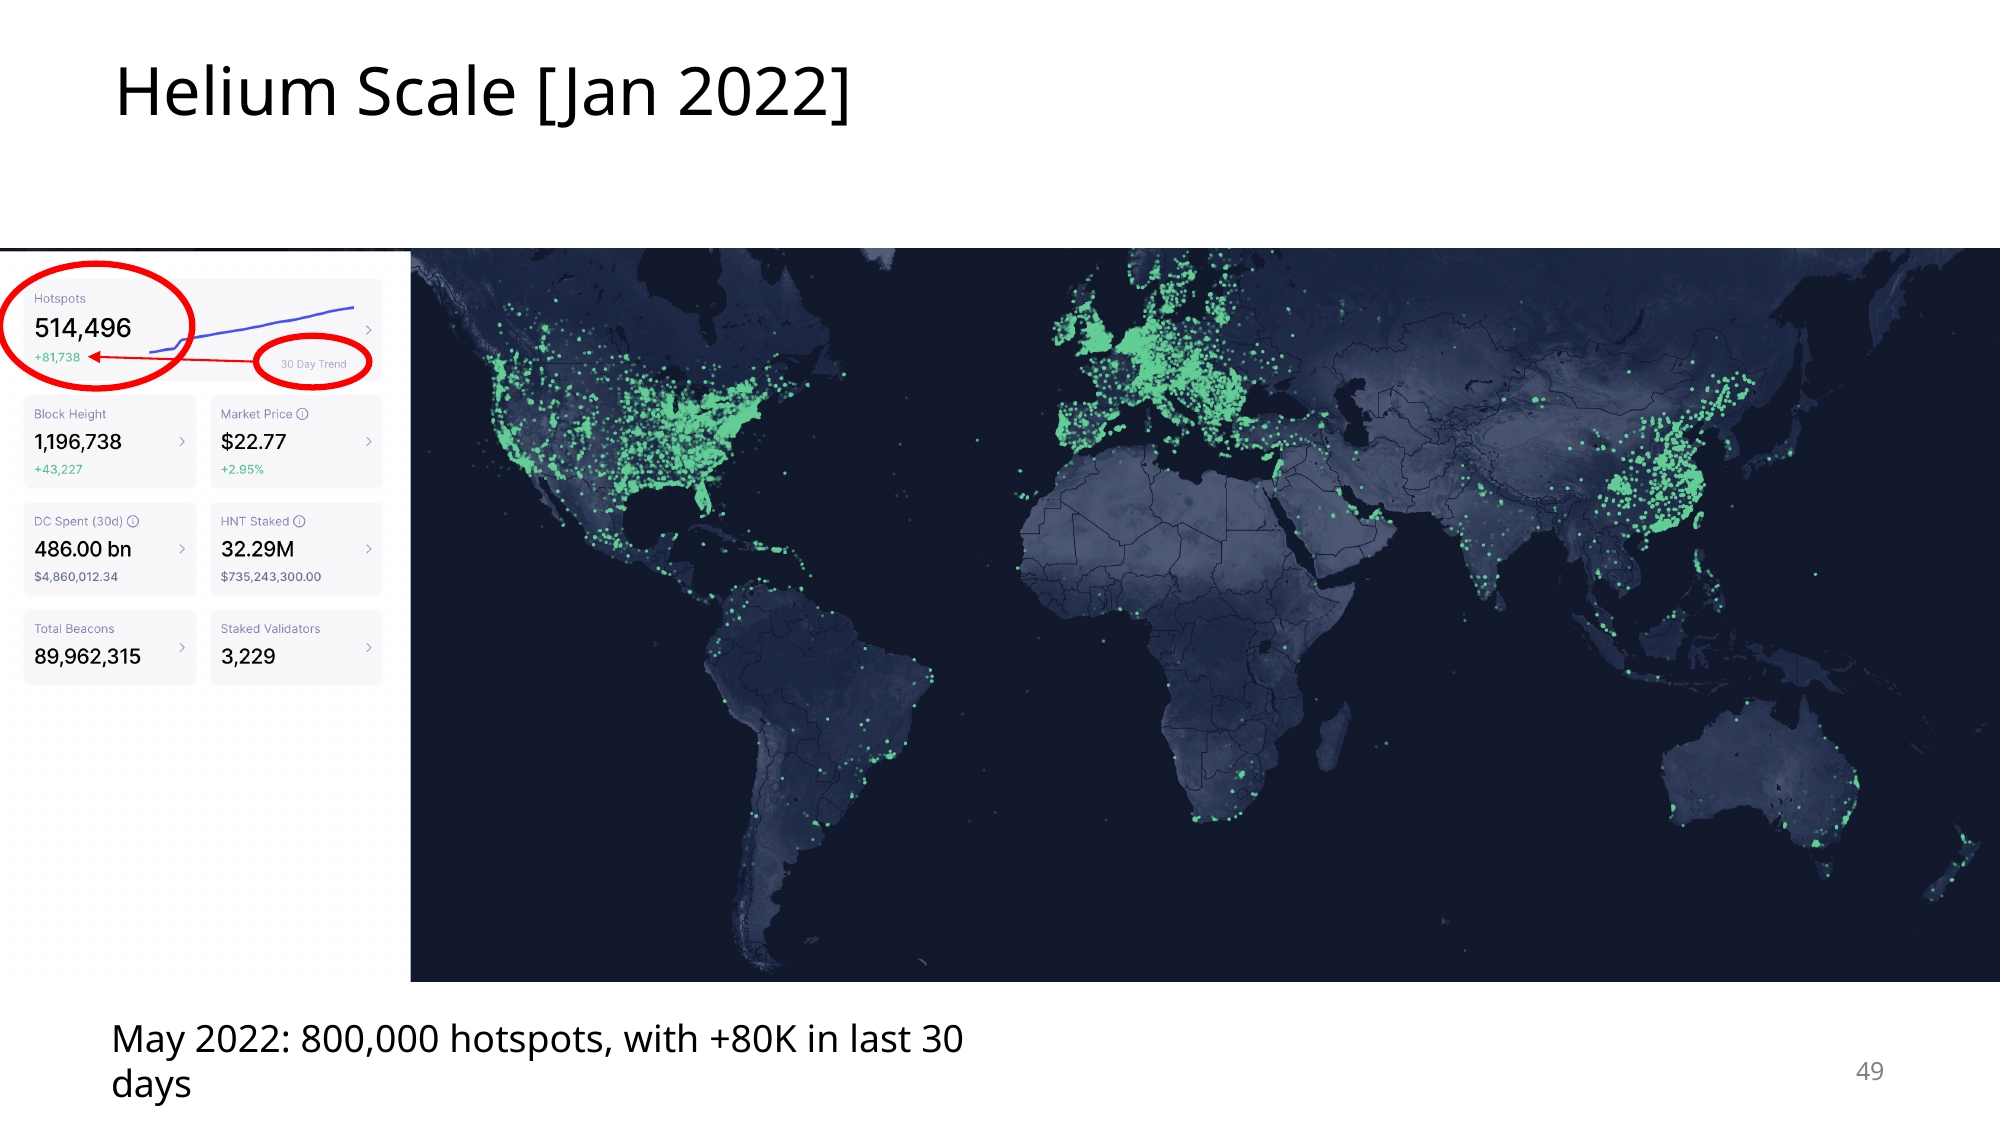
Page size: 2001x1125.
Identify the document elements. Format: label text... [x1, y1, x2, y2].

slide_number 49 [1749, 1042, 1900, 1103]
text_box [87, 335, 370, 388]
text_box May 2022: 800,000 hotspots, with +80K in last 30 days [96, 1008, 1051, 1113]
title Helium Scale [Jan 2022] [99, 37, 1900, 150]
picture [0, 248, 2000, 982]
